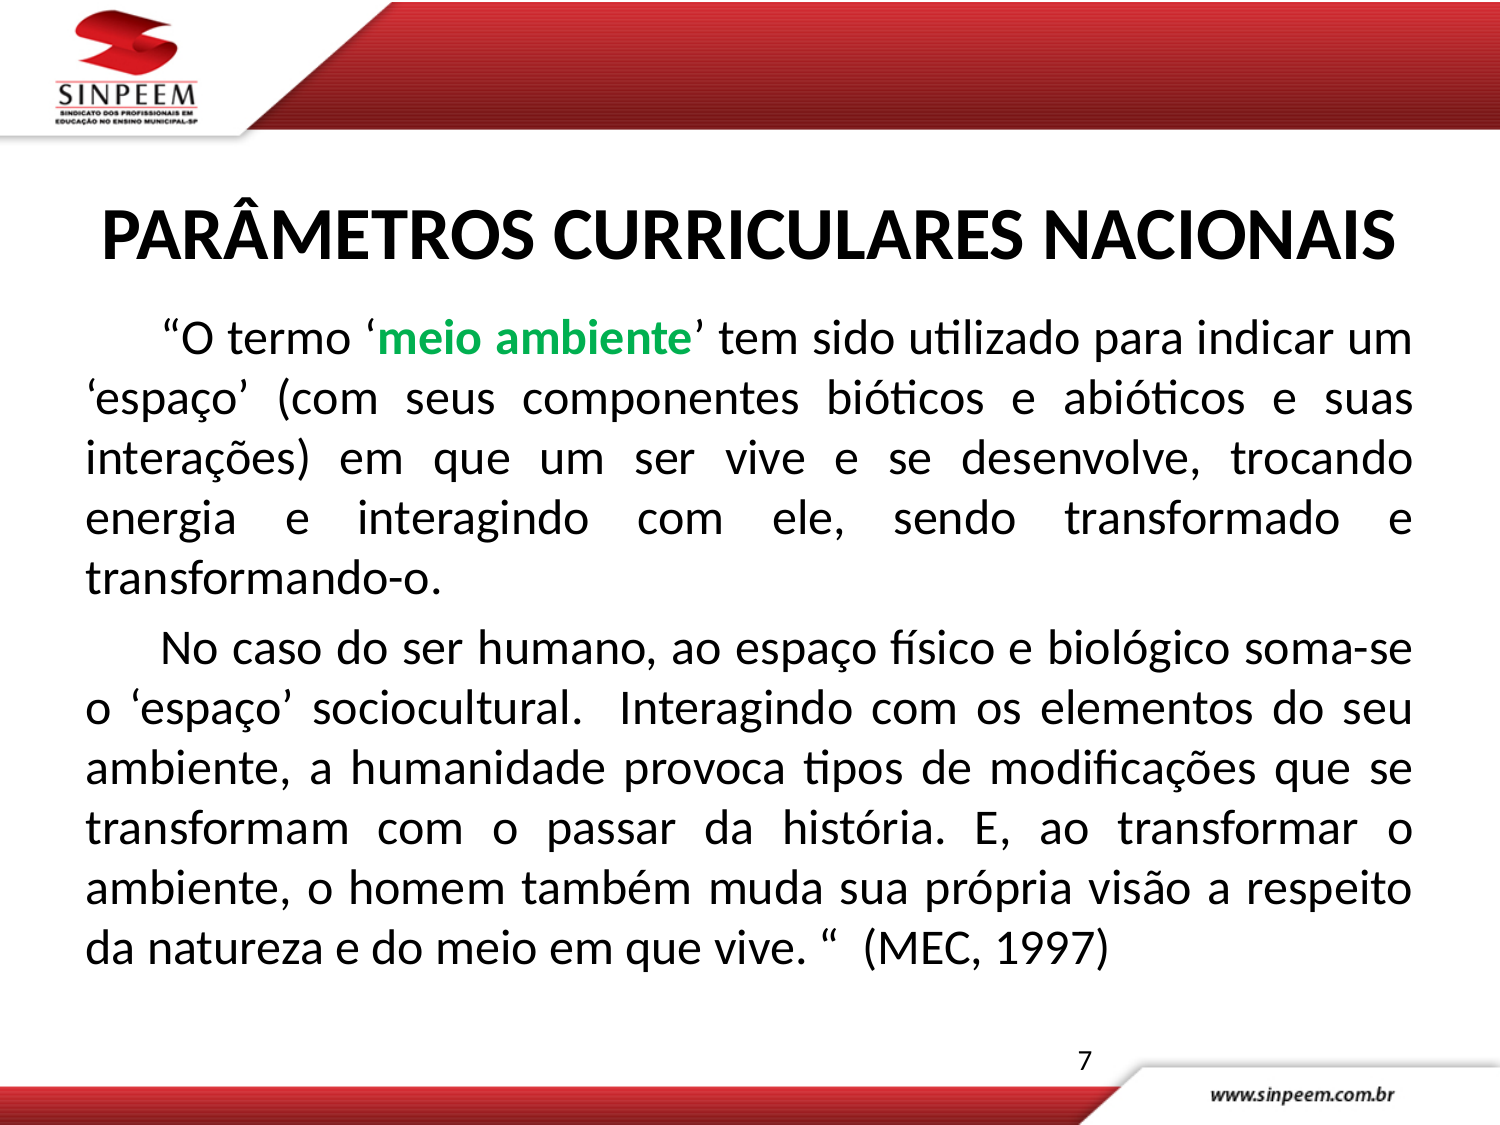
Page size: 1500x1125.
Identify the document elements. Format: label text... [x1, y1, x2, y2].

list “O termo ‘meio ambiente’ tem sido utilizado para indicar um ‘espaço’ (com seus componentes bióticos e abióticos e suas interações) em que um ser vive e se desenvolve, trocando energia e interagindo com ele, sendo transformado e transformando-o. No caso do ser humano, ao espaço físico e biológico soma-se o ‘espaço’ sociocultural. Interagindo com os elementos do seu ambiente, a humanidade provoca tipos de modificações que se transformam com o passar da história. E, ao transformar o ambiente, o homem também muda sua própria visão a respeito da natureza e do meio em que vive. “ (MEC, 1997) [70, 296, 1430, 1035]
picture [0, 2, 1500, 149]
title PARÂMETROS CURRICULARES NACIONAIS [70, 177, 1430, 296]
slide_number 7 [1062, 1033, 1152, 1093]
picture [0, 1053, 1500, 1125]
